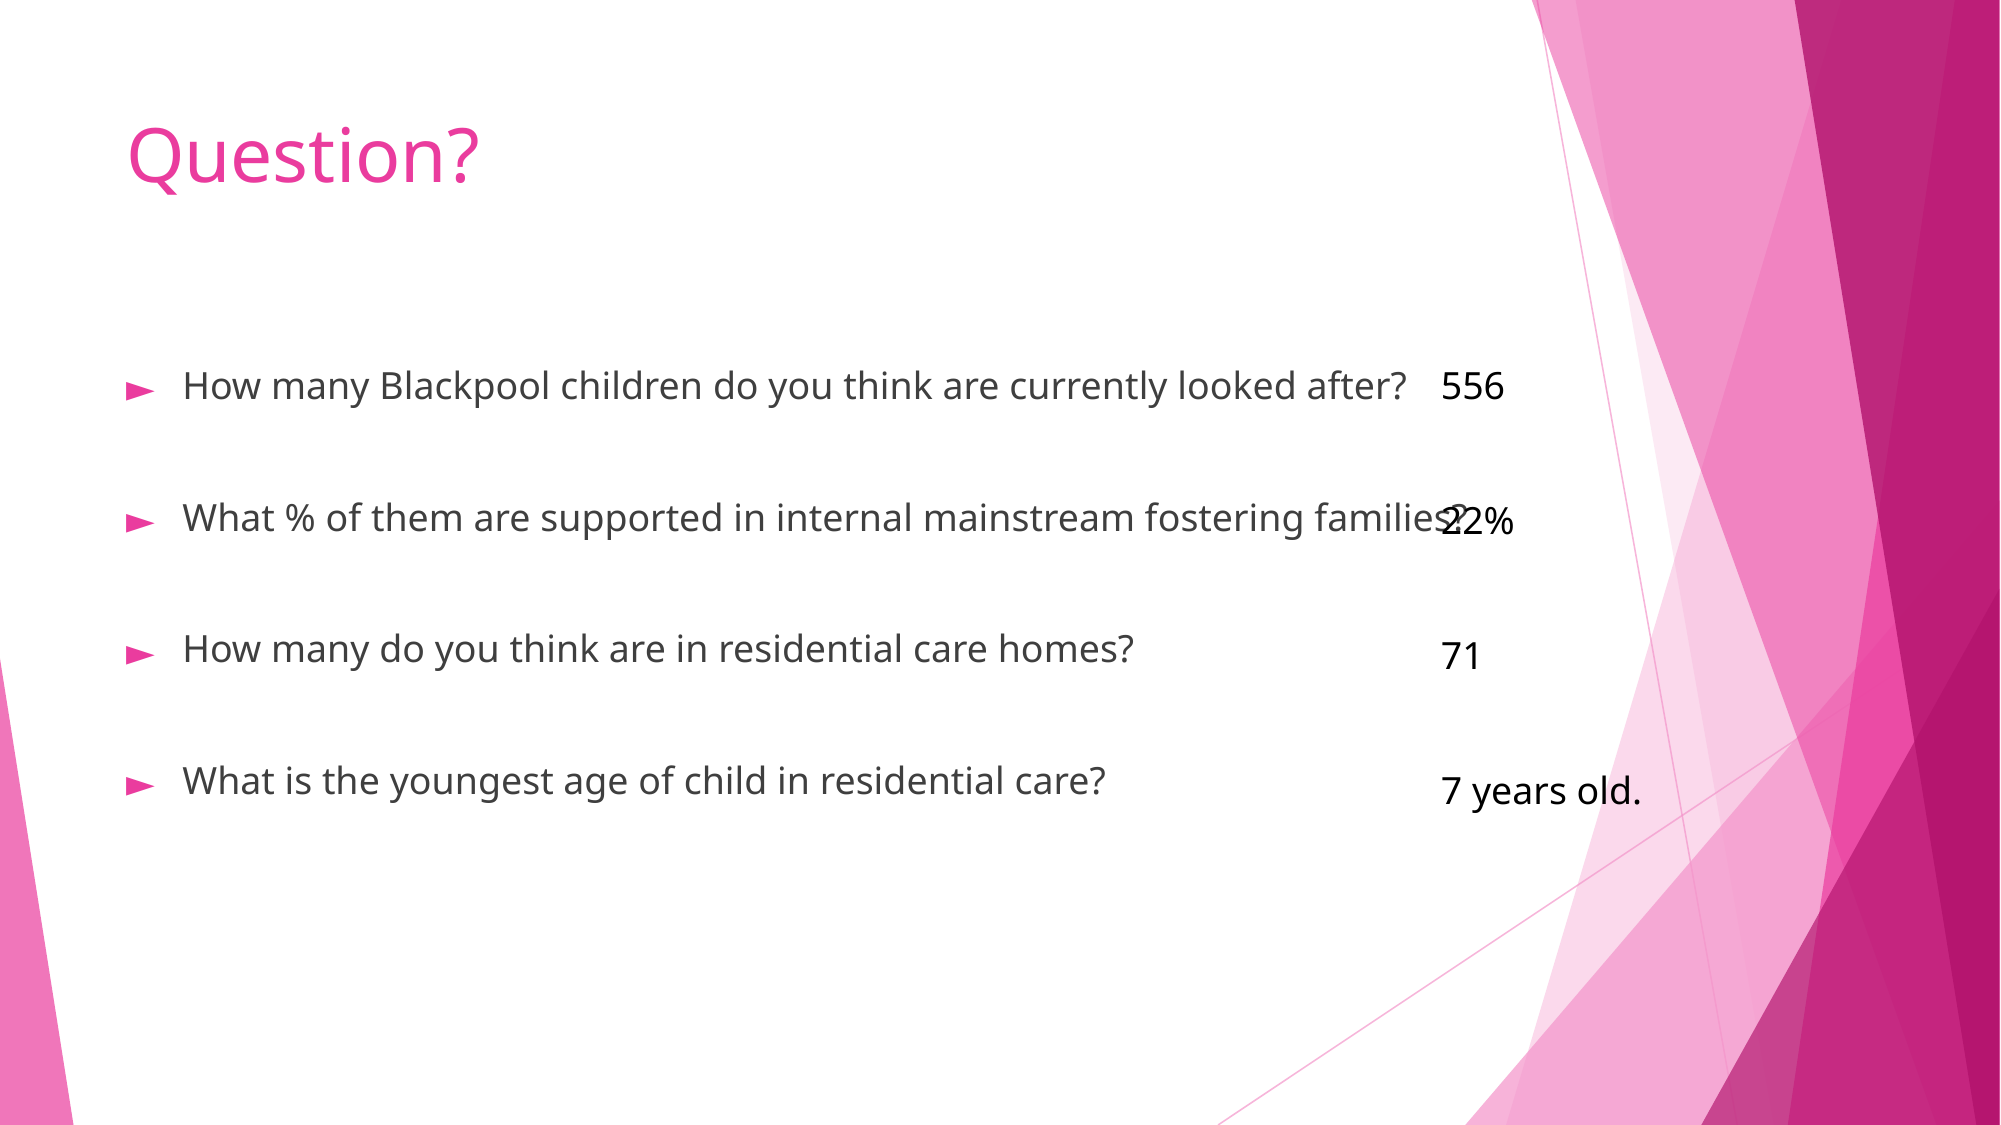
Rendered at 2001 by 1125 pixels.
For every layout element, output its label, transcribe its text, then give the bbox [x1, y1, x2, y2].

list How many Blackpool children do you think are currently looked after? What % of them are supported in internal mainstream fostering families? How many do you think are in residential care homes? What is the youngest age of child in residential care? [111, 354, 1817, 952]
title Question? [111, 99, 1522, 317]
text_box 556 22% 71 7 years old. [1425, 354, 1769, 820]
